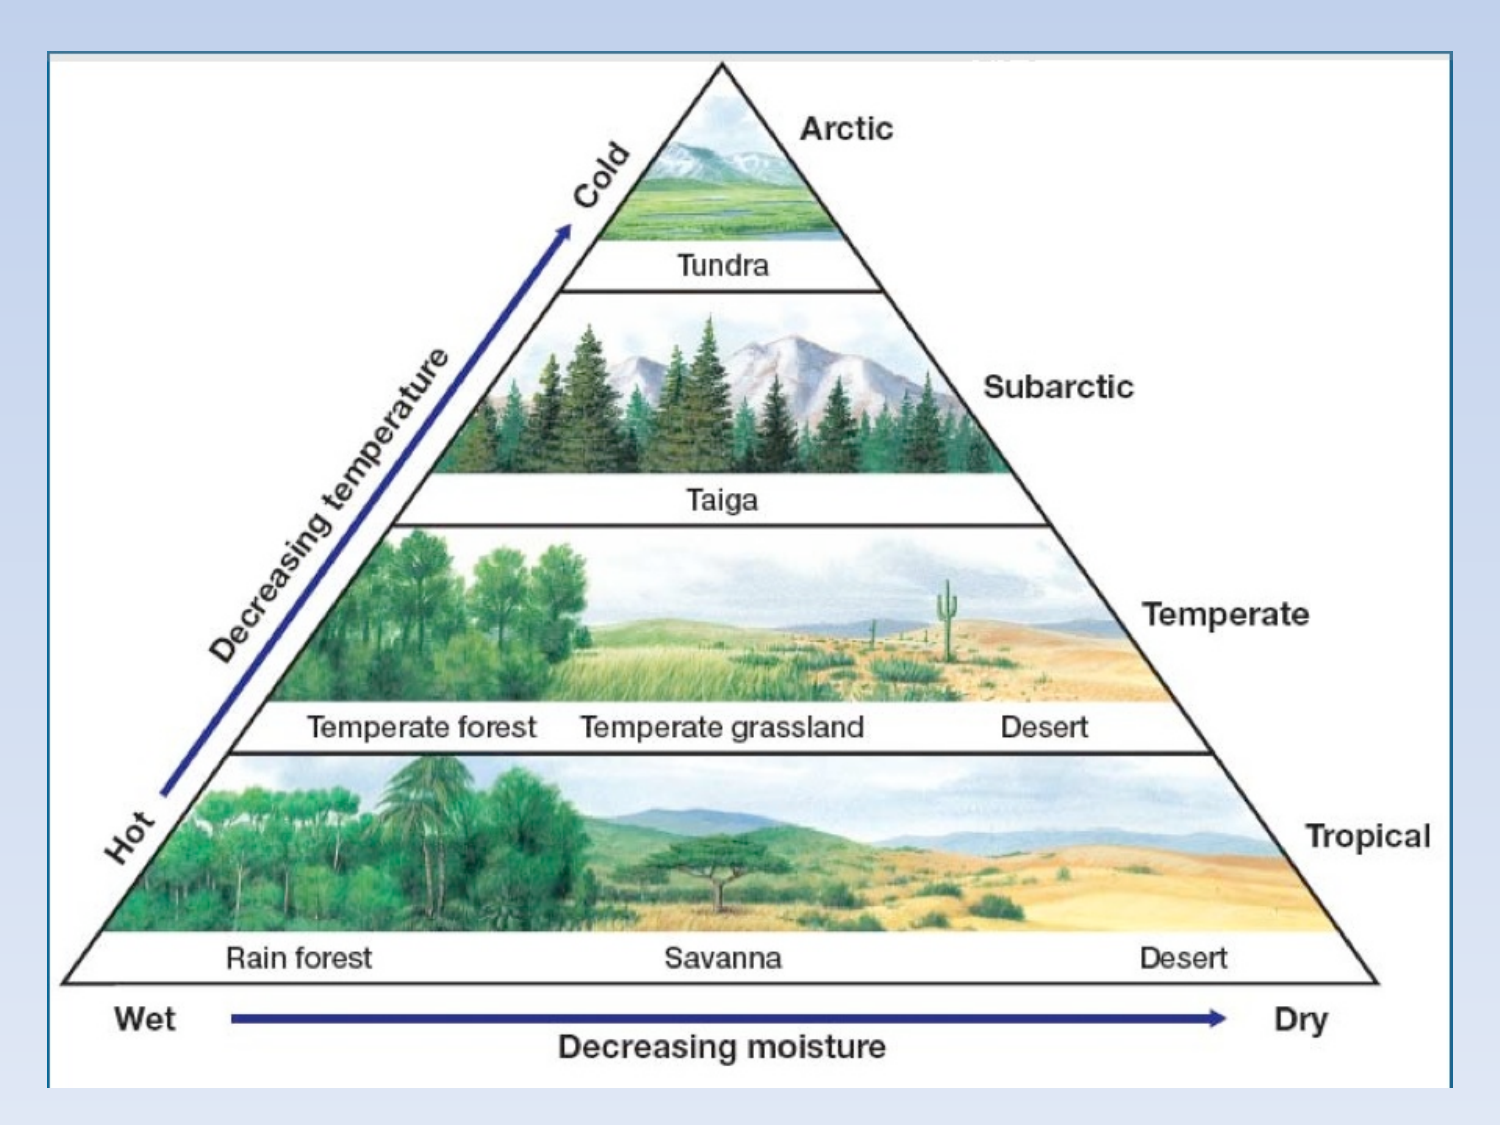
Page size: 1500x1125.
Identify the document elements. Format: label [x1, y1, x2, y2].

picture [47, 51, 1453, 1088]
